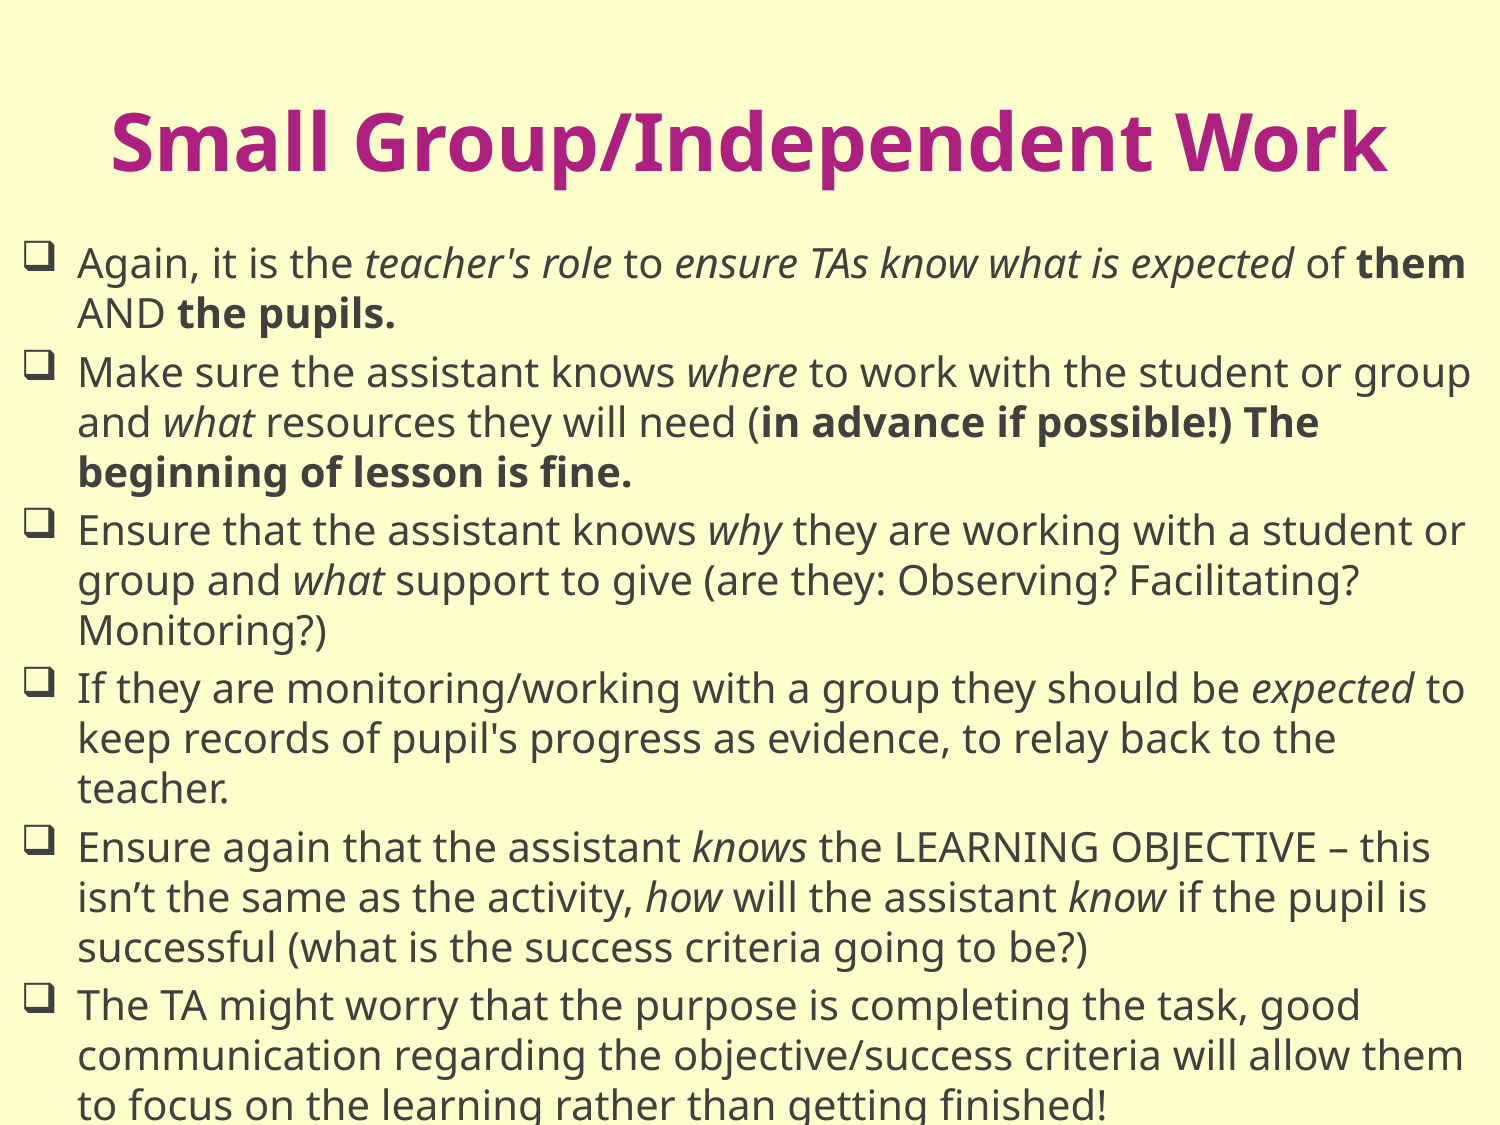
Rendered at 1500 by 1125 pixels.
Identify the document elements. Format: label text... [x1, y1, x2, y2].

list Again, it is the teacher's role to ensure TAs know what is expected of them AND the pupils. Make sure the assistant knows where to work with the student or group and what resources they will need (in advance if possible!) The beginning of lesson is fine. Ensure that the assistant knows why they are working with a student or group and what support to give (are they: Observing? Facilitating? Monitoring?) If they are monitoring/working with a group they should be expected to keep records of pupil's progress as evidence, to relay back to the teacher. Ensure again that the assistant knows the LEARNING OBJECTIVE – this isn’t the same as the activity, how will the assistant know if the pupil is successful (what is the success criteria going to be?) The TA might worry that the purpose is completing the task, good communication regarding the objective/success criteria will allow them to focus on the learning rather than getting finished! Provide the TA with extension work/key questions to allow them to assess correctly the group they are working with. [5, 229, 1495, 1080]
title Small Group/Independent Work [75, 45, 1425, 229]
